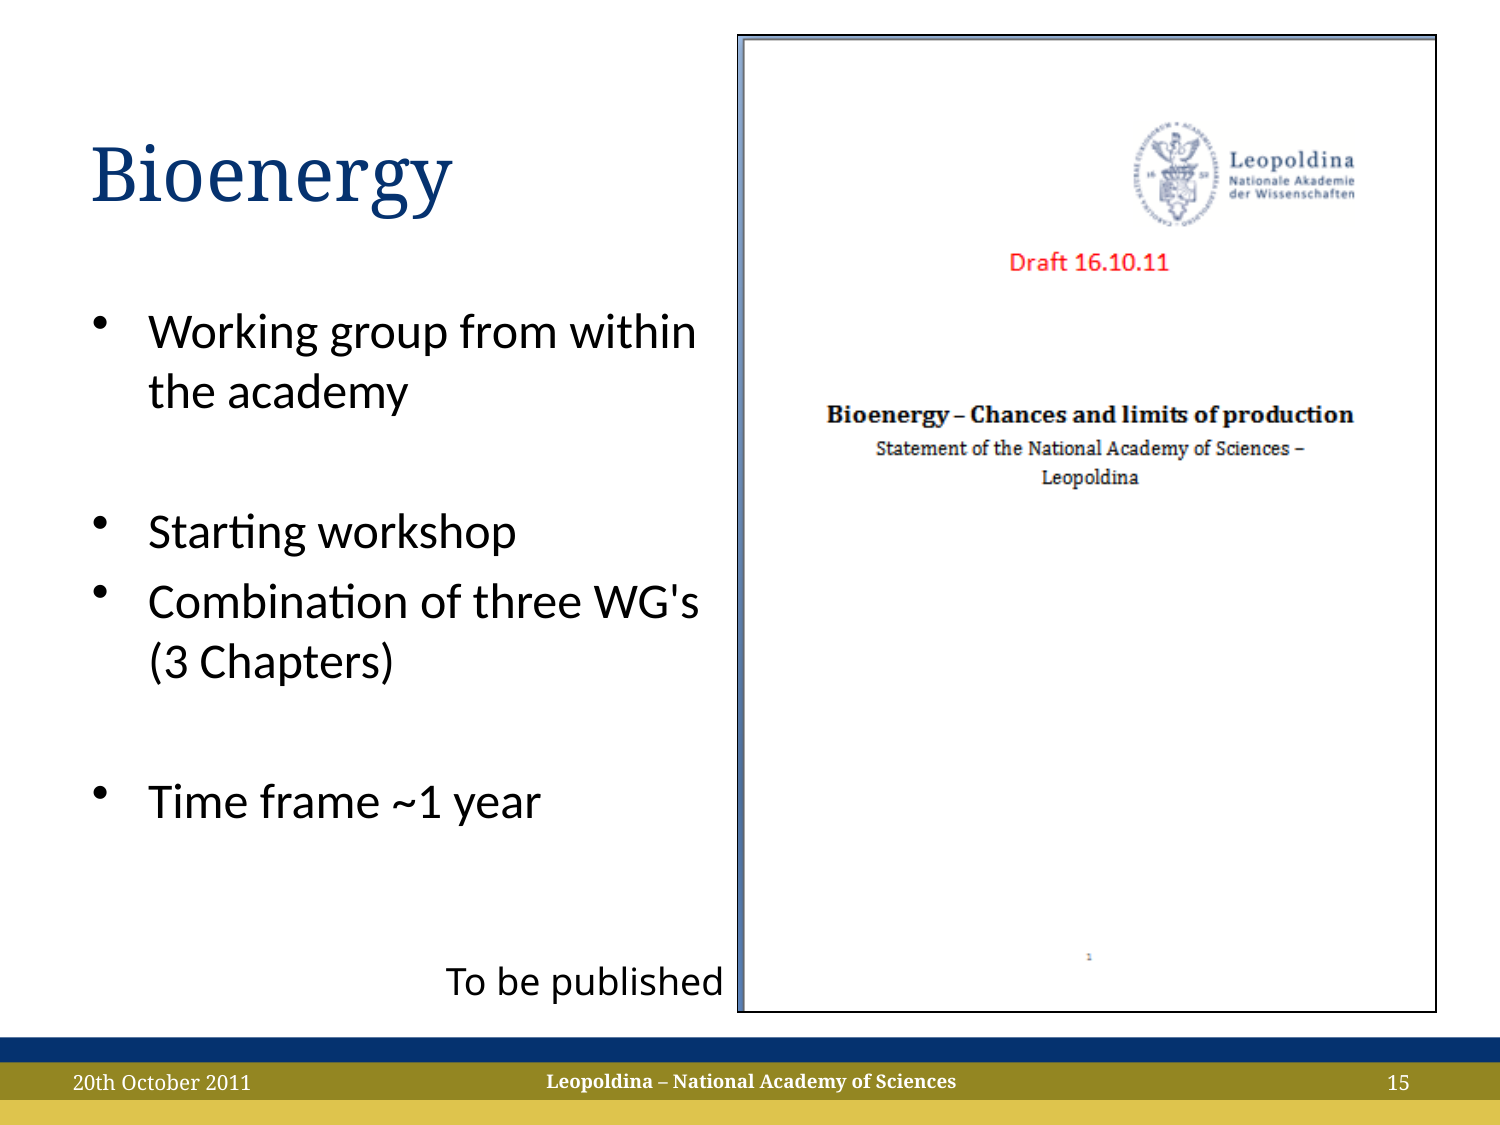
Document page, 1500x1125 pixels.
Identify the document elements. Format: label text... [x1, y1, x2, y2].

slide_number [57, 1062, 408, 1101]
footer Leopoldina – National Academy of Sciences [408, 1062, 1097, 1101]
picture [737, 35, 1436, 1012]
slide_number 15 [1097, 1062, 1426, 1101]
list Working group from within the academy Starting workshop Combination of three WG's (3 Chapters) Time frame ~1 year [76, 290, 739, 1026]
title Bioenergy [74, 77, 732, 266]
text_box To be published [431, 950, 732, 1011]
